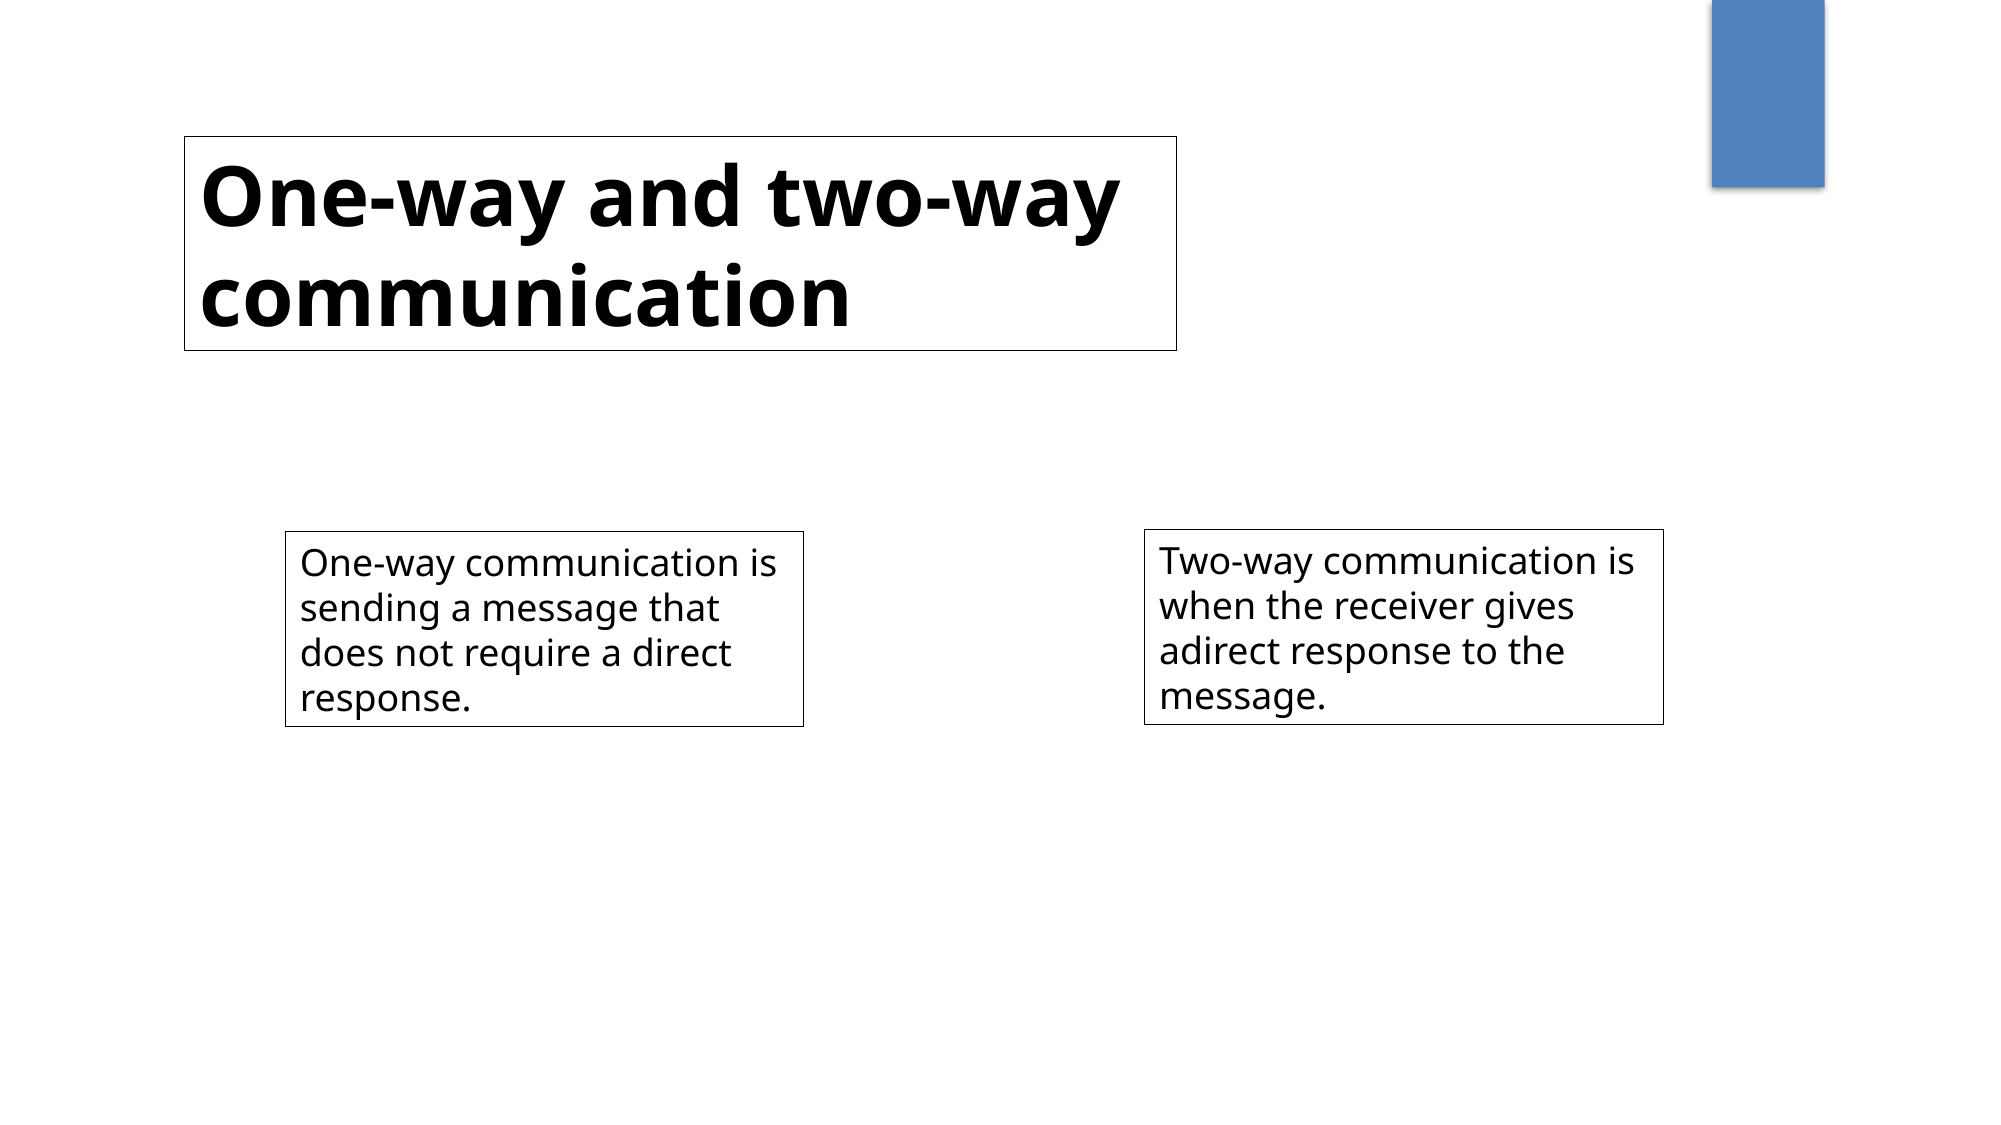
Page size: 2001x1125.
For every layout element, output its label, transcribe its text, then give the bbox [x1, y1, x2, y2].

text_box One-way and two-way communication [184, 136, 1177, 351]
text_box Two-way communication is when the receiver gives adirect response to the message. [1144, 529, 1664, 725]
text_box One-way communication is sending a message that does not require a direct response. [285, 531, 804, 727]
